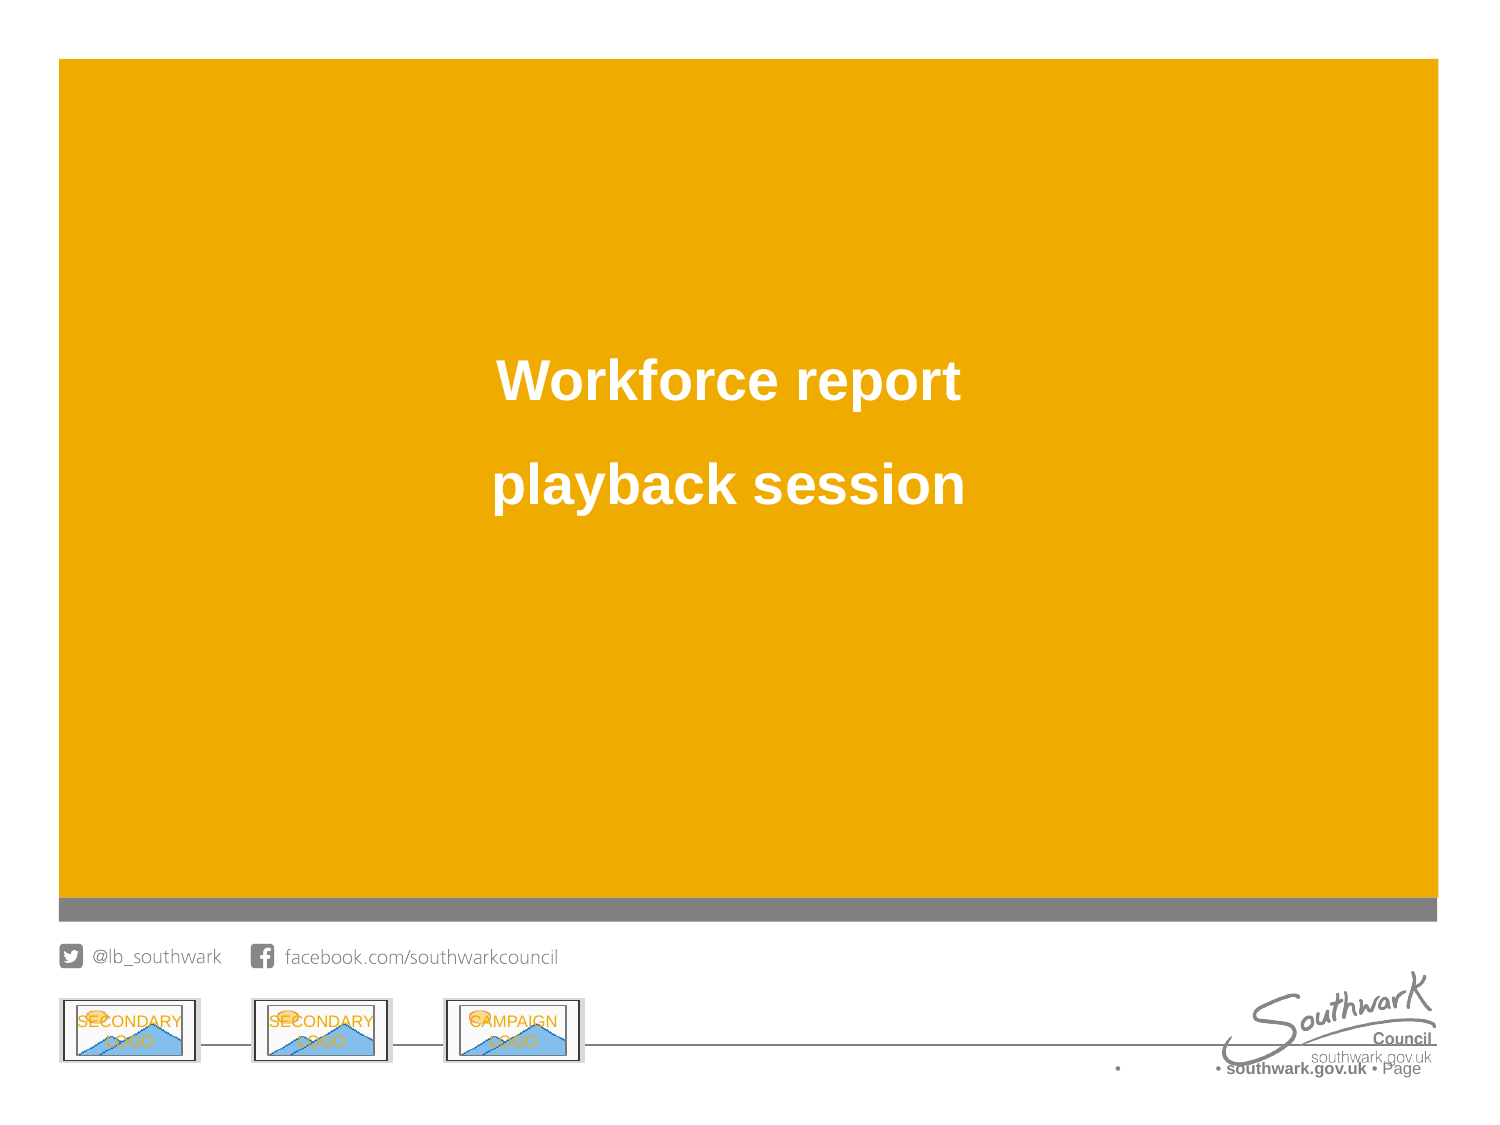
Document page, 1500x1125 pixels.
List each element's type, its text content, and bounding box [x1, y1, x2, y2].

title Workforce report playback session [0, 309, 1420, 587]
picture [442, 997, 585, 1064]
picture [250, 997, 393, 1064]
picture [43, 928, 573, 986]
picture [1222, 971, 1436, 1066]
picture [58, 997, 201, 1064]
